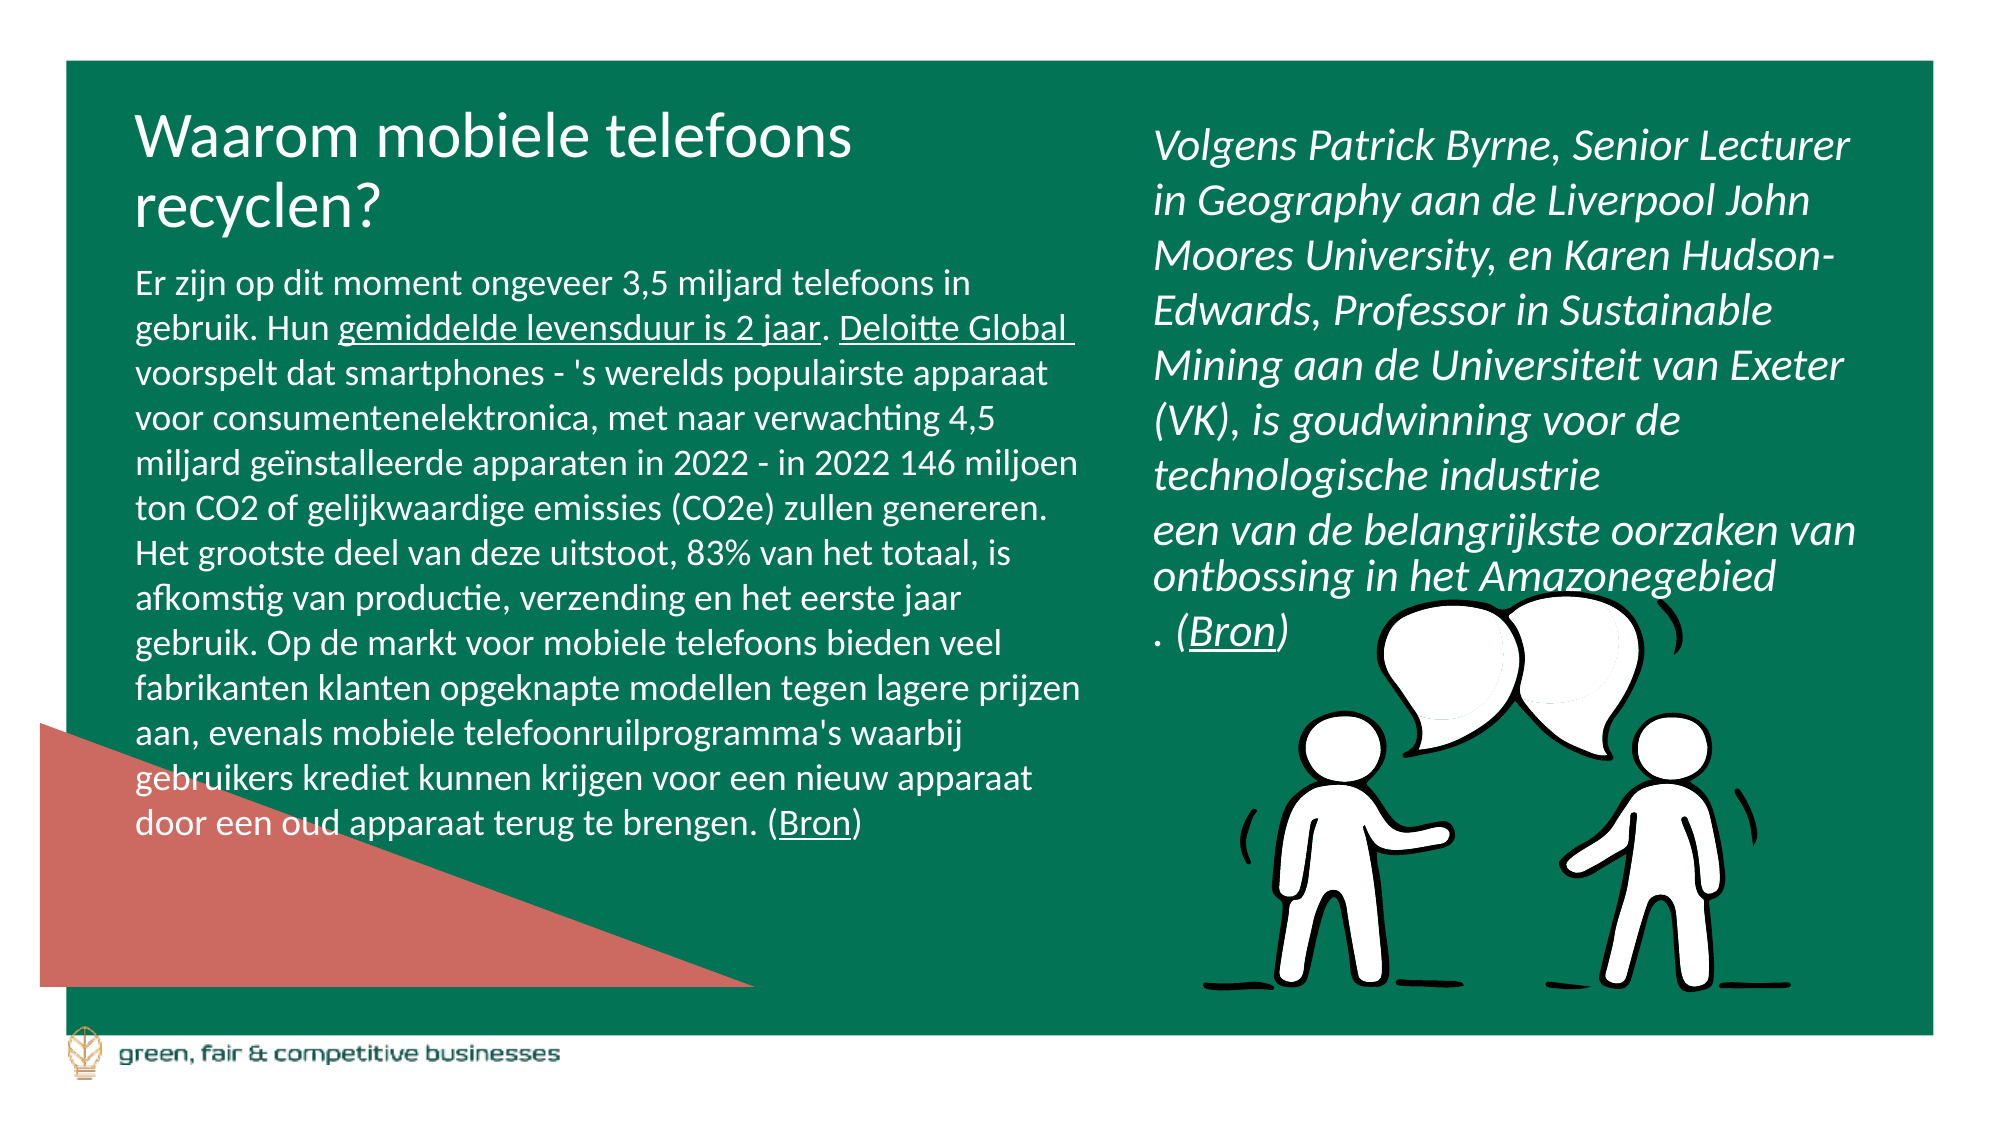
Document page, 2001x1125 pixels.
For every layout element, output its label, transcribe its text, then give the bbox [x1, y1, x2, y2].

text_box Volgens Patrick Byrne, Senior Lecturer in Geography aan de Liverpool John Moores University, en Karen Hudson-Edwards, Professor in Sustainable Mining aan de Universiteit van Exeter (VK), is goudwinning voor de technologische industrie een van de belangrijkste oorzaken van ontbossing in het Amazonegebied. (Bron) [1138, 107, 1900, 618]
list Waarom mobiele telefoons recyclen? [119, 93, 977, 251]
picture [50, 1012, 567, 1094]
list Er zijn op dit moment ongeveer 3,5 miljard telefoons in gebruik. Hun gemiddelde levensduur is 2 jaar. Deloitte Global voorspelt dat smartphones - 's werelds populairste apparaat voor consumentenelektronica, met naar verwachting 4,5 miljard geïnstalleerde apparaten in 2022 - in 2022 146 miljoen ton CO2 of gelijkwaardige emissies (CO2e) zullen genereren. Het grootste deel van deze uitstoot, 83% van het totaal, is afkomstig van productie, verzending en het eerste jaar gebruik. Op de markt voor mobiele telefoons bieden veel fabrikanten klanten opgeknapte modellen tegen lagere prijzen aan, evenals mobiele telefoonruilprogramma's waarbij gebruikers krediet kunnen krijgen voor een nieuw apparaat door een oud apparaat terug te brengen. (Bron) [120, 250, 1098, 756]
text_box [1202, 591, 1792, 993]
